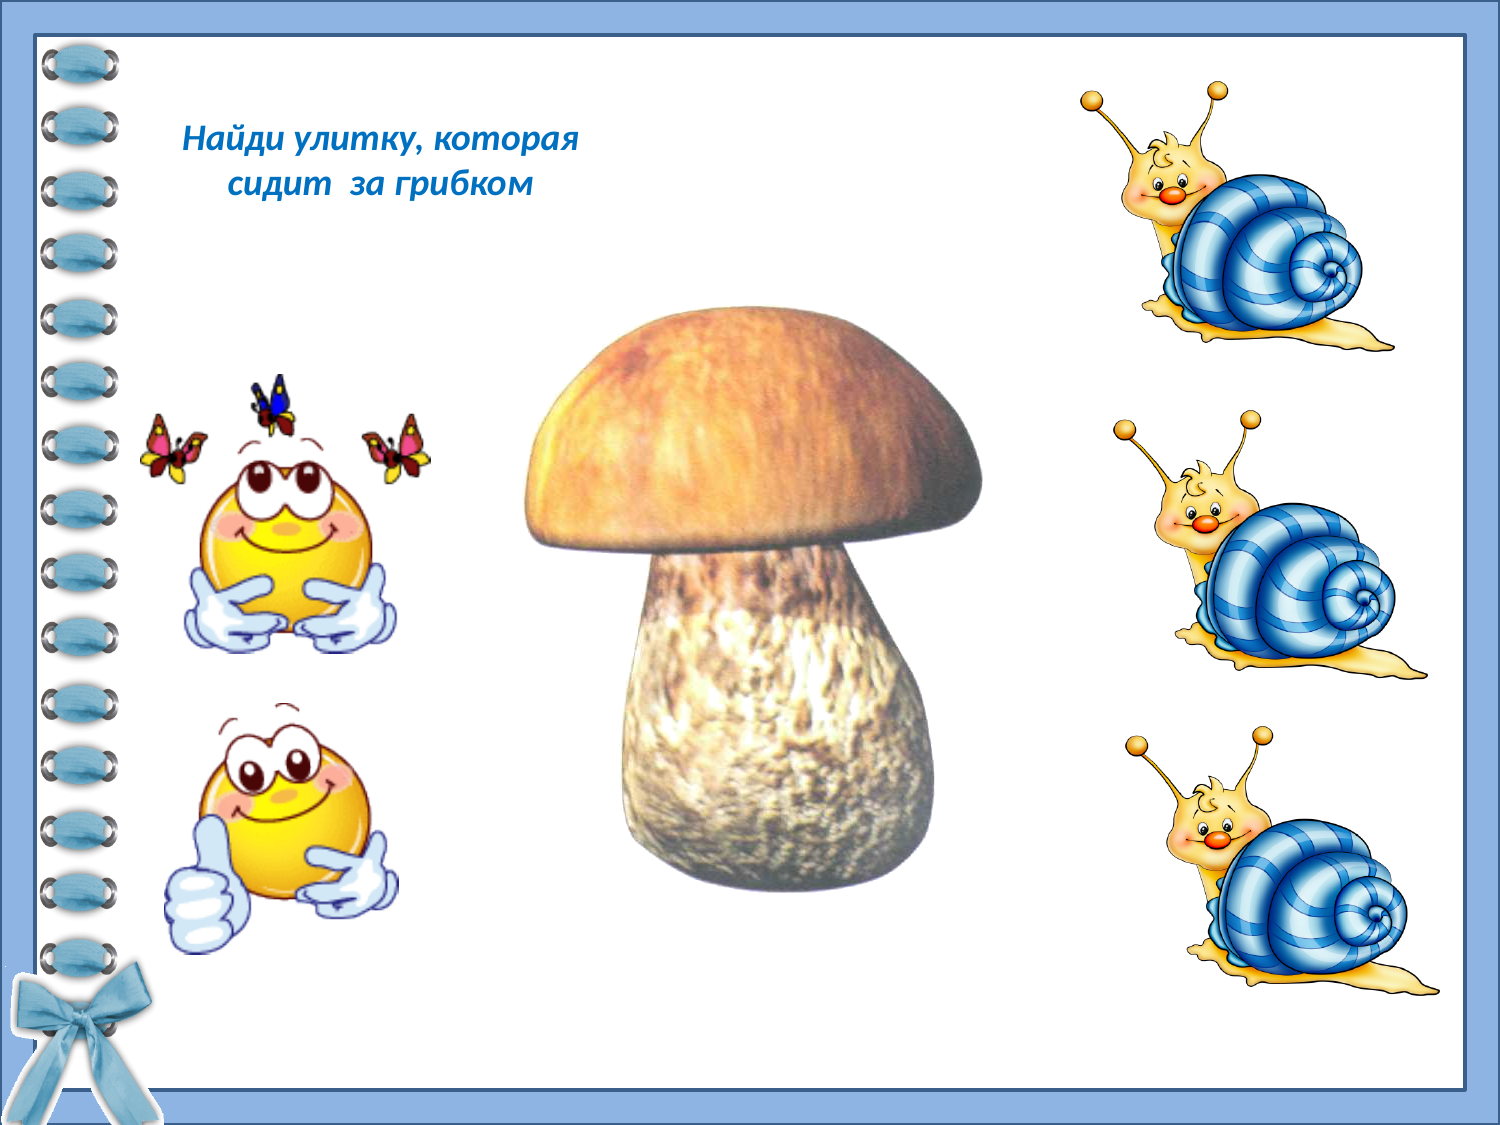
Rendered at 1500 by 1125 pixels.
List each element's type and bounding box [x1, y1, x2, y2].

picture [1079, 81, 1395, 352]
picture [140, 374, 431, 655]
picture [163, 702, 399, 956]
picture [1113, 409, 1428, 680]
text_box [0, 0, 1500, 1125]
picture [1124, 726, 1440, 997]
picture [503, 280, 1020, 916]
